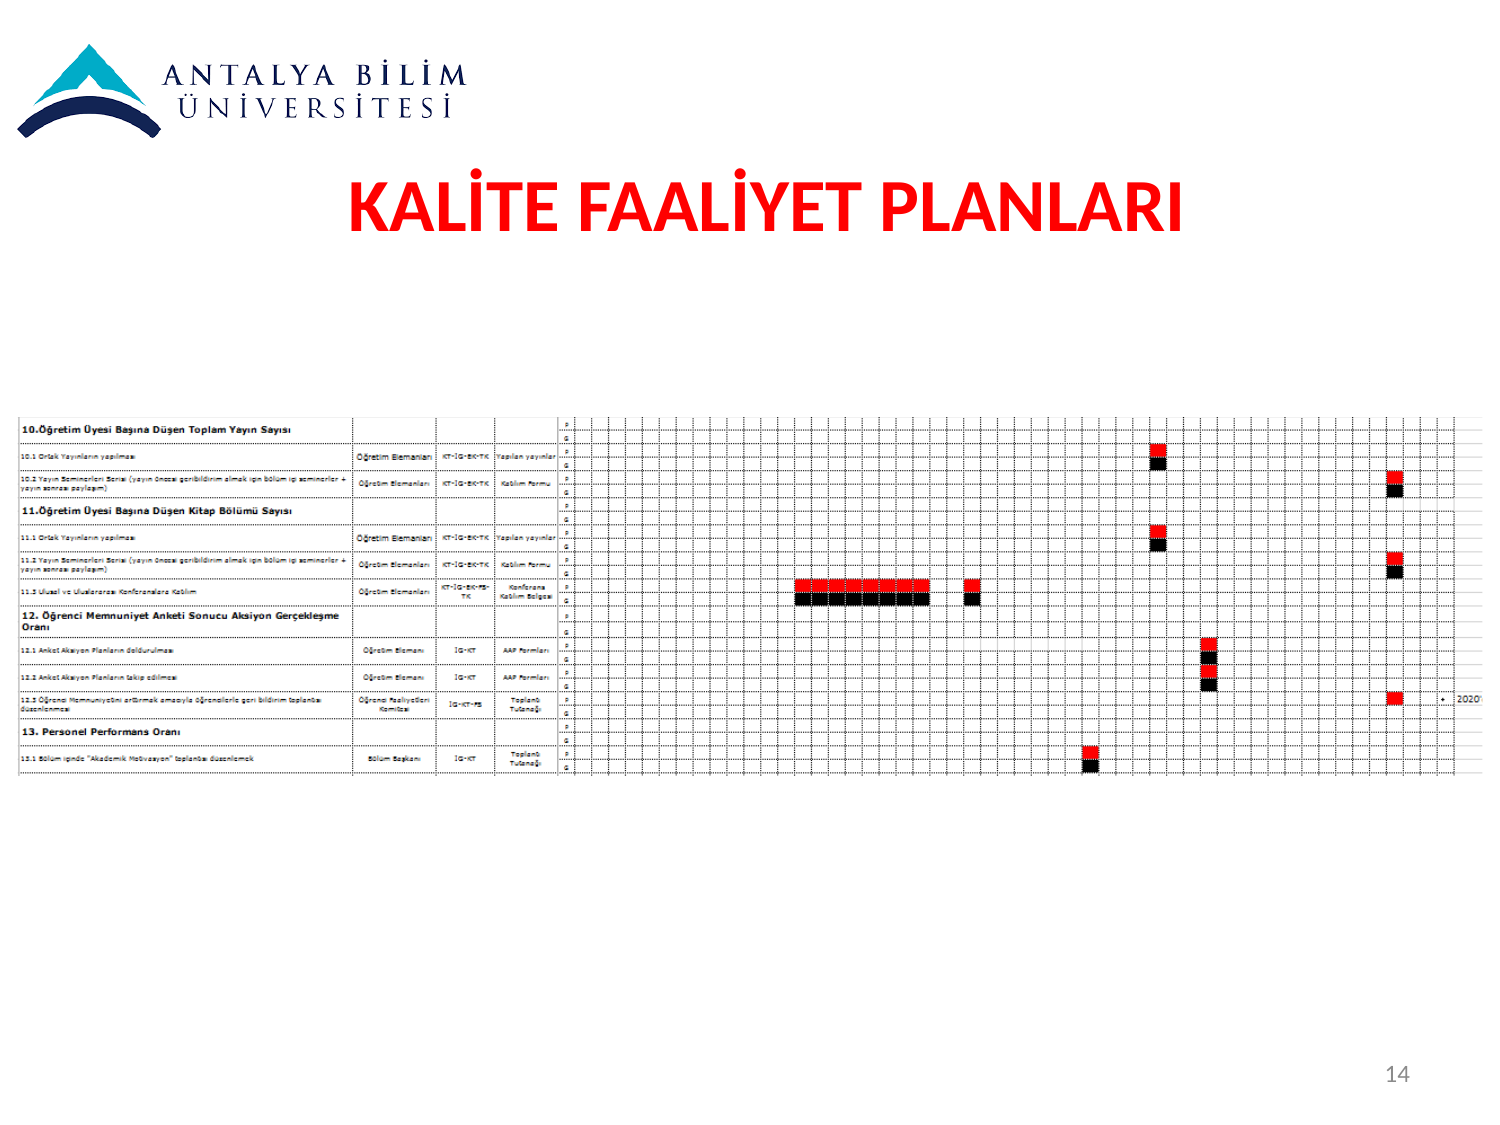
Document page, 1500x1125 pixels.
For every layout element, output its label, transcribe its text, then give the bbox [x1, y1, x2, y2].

picture [17, 417, 1483, 776]
picture [17, 42, 467, 138]
text_box KALİTE FAALİYET PLANLARI [194, 148, 1341, 254]
slide_number 14 [1074, 1042, 1425, 1103]
